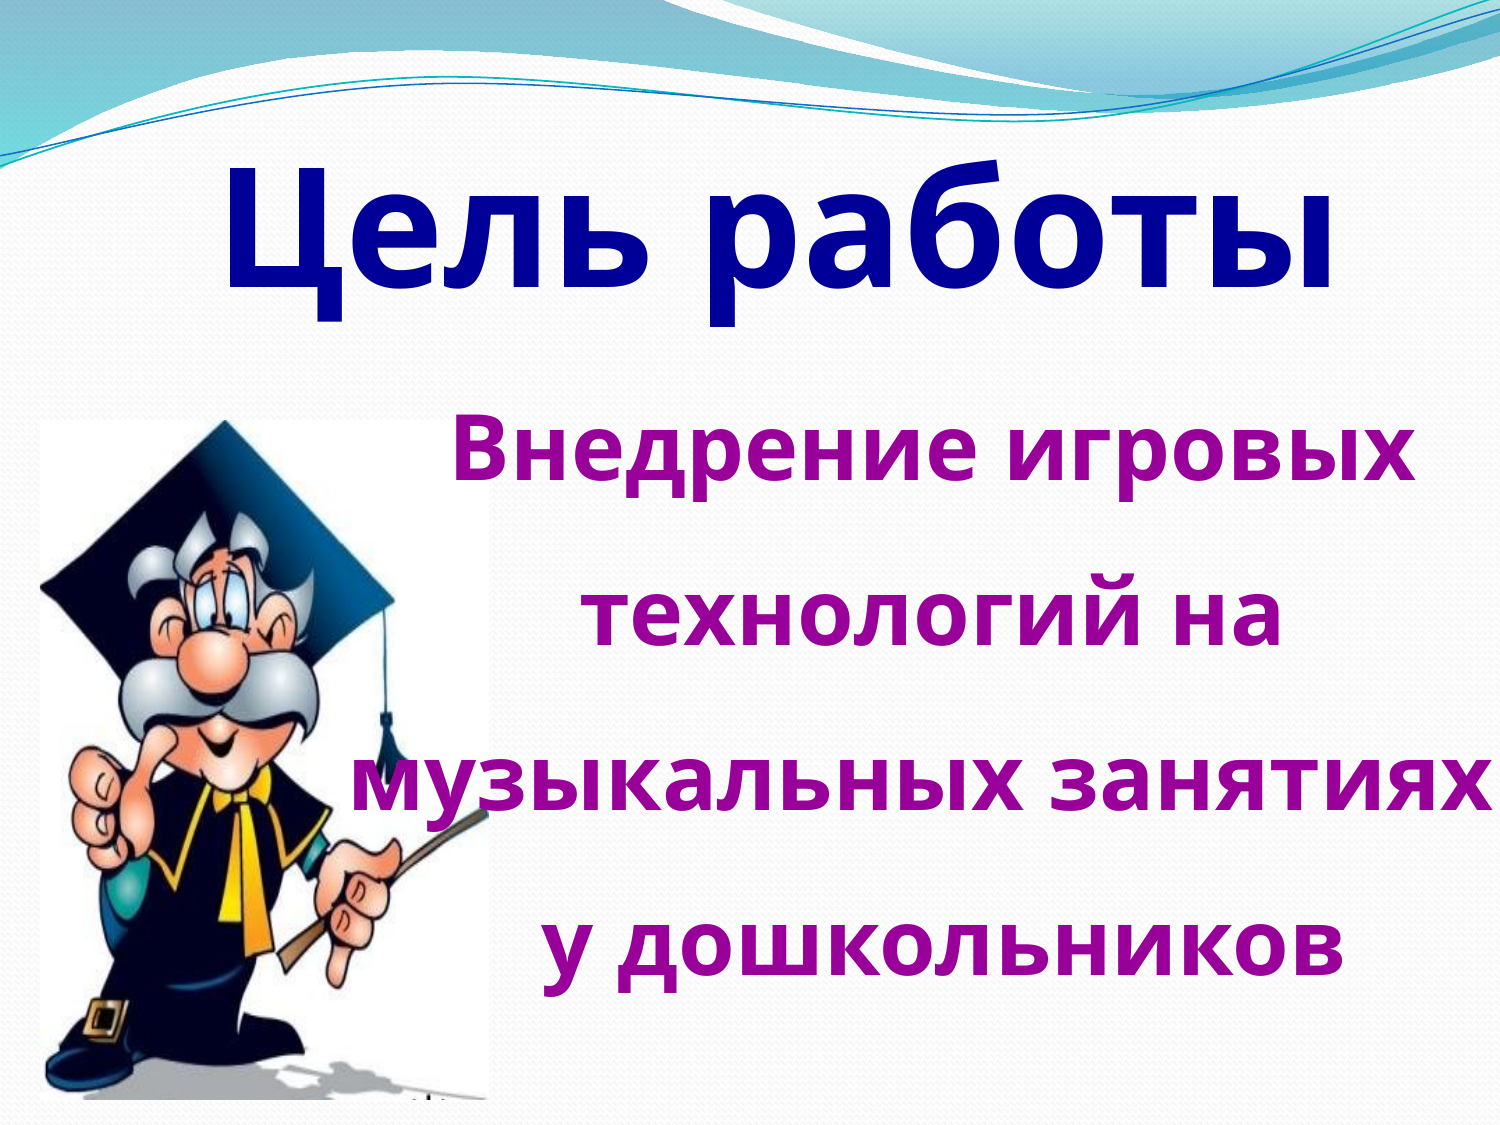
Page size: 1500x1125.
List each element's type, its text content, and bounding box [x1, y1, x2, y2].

text_box Цель работы [171, 113, 1388, 374]
text_box Внедрение игровых технологий на музыкальных занятиях у дошкольников [312, 326, 1500, 1001]
picture [39, 420, 490, 1101]
